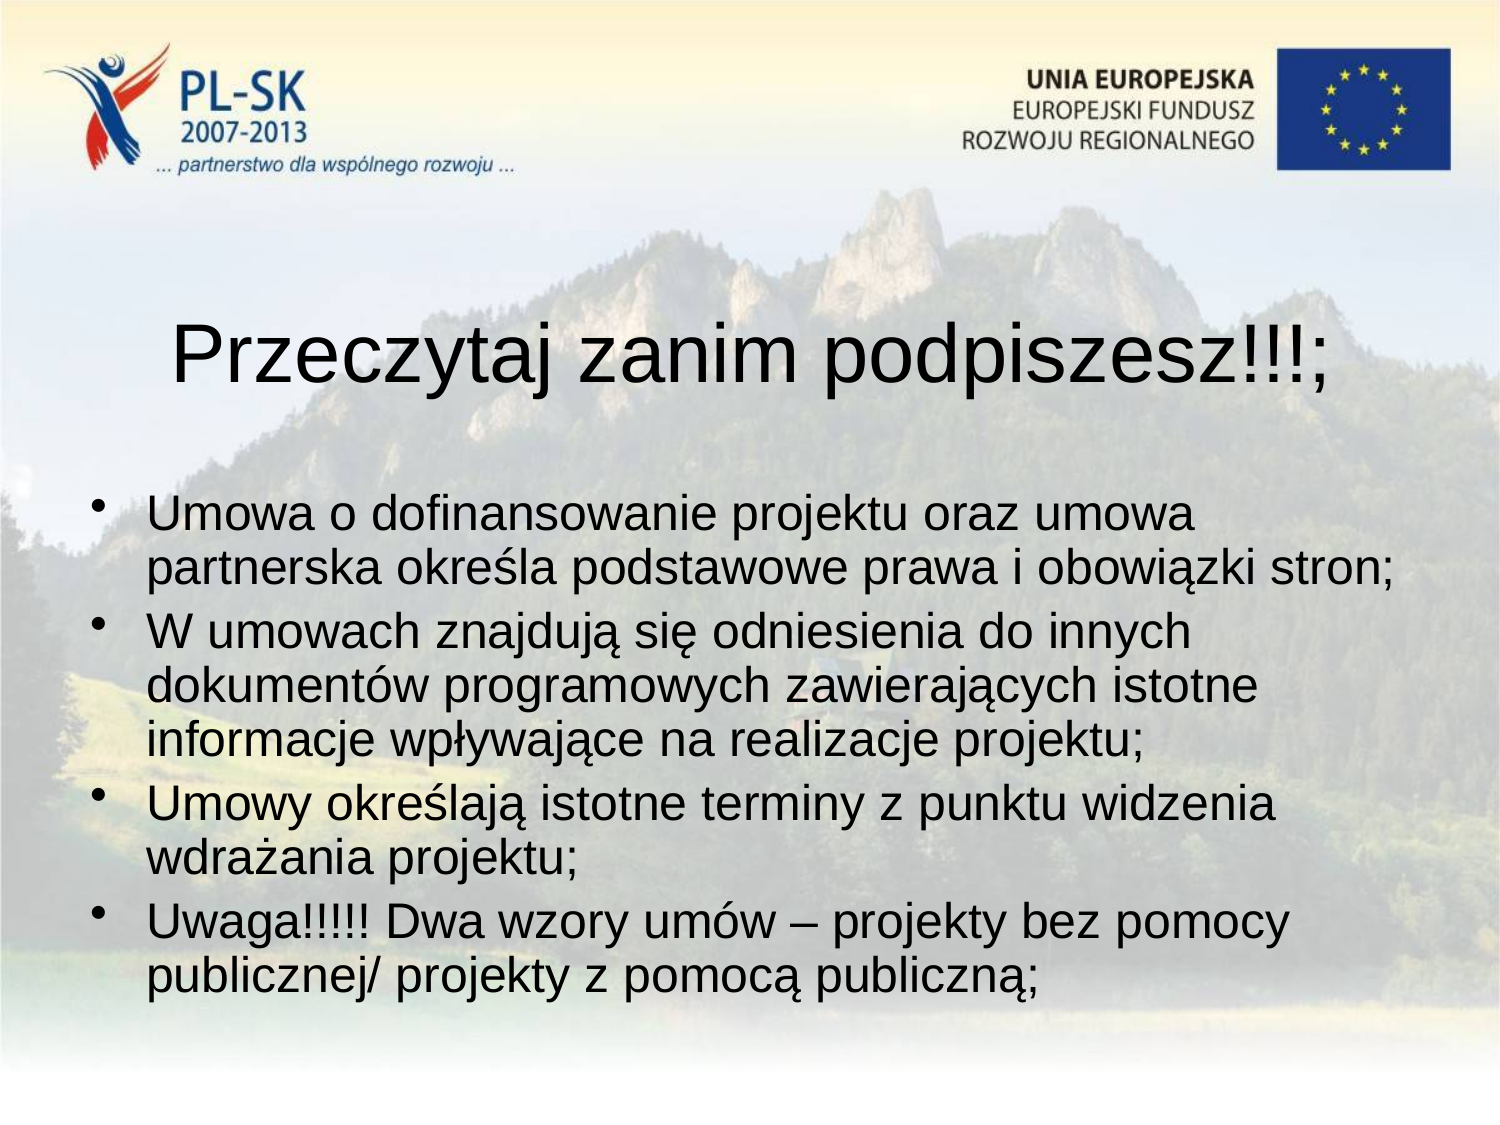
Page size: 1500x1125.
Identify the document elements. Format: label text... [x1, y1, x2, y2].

title Przeczytaj zanim podpiszesz!!!; [64, 255, 1416, 444]
picture [0, 0, 1500, 1125]
list Umowa o dofinansowanie projektu oraz umowa partnerska określa podstawowe prawa i obowiązki stron; W umowach znajdują się odniesienia do innych dokumentów programowych zawierających istotne informacje wpływające na realizacje projektu; Umowy określają istotne terminy z punktu widzenia wdrażania projektu; Uwaga!!!!! Dwa wzory umów – projekty bez pomocy publicznej/ projekty z pomocą publiczną; [74, 479, 1426, 1006]
